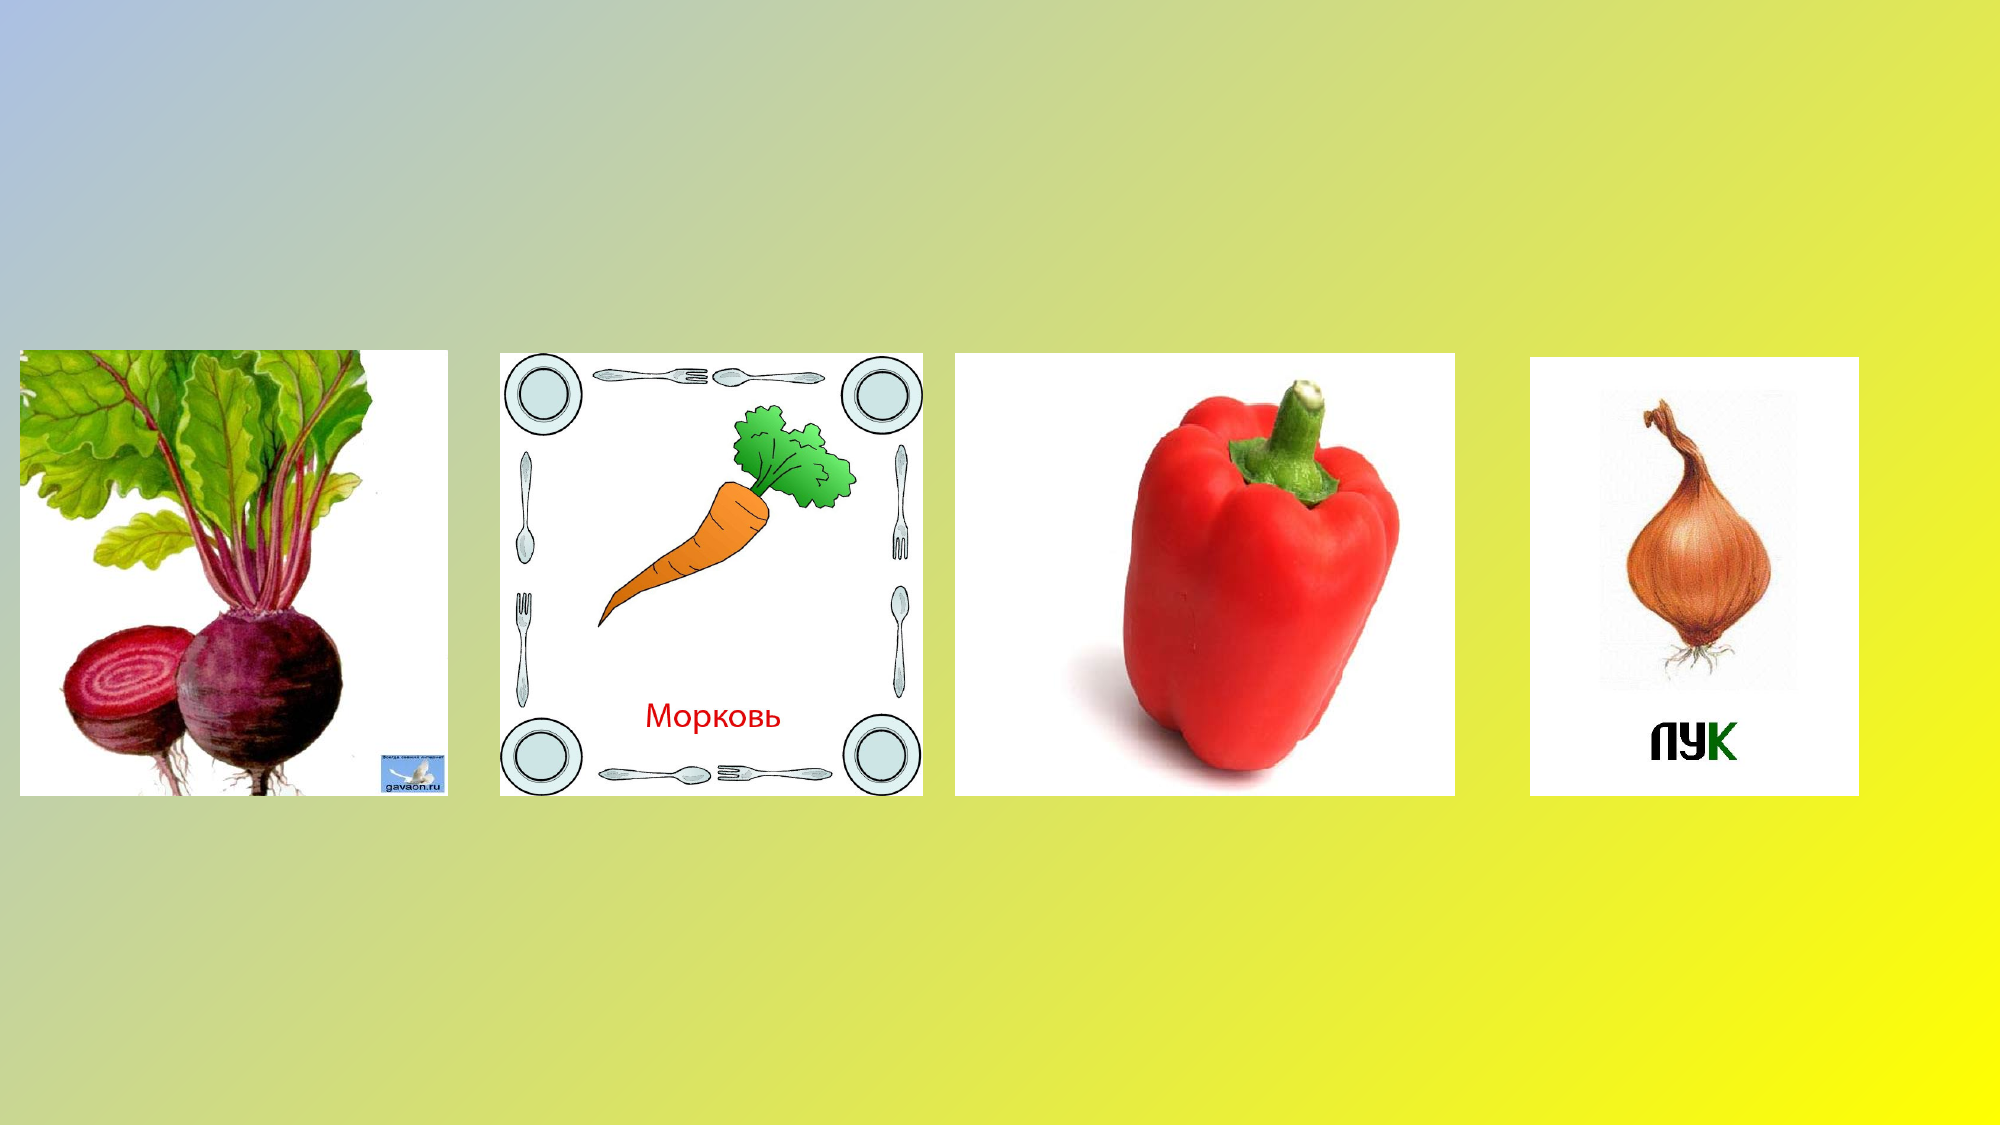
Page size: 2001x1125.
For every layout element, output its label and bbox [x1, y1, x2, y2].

picture [955, 353, 1455, 796]
picture [500, 353, 923, 796]
picture [1529, 357, 1859, 796]
picture [20, 350, 448, 796]
